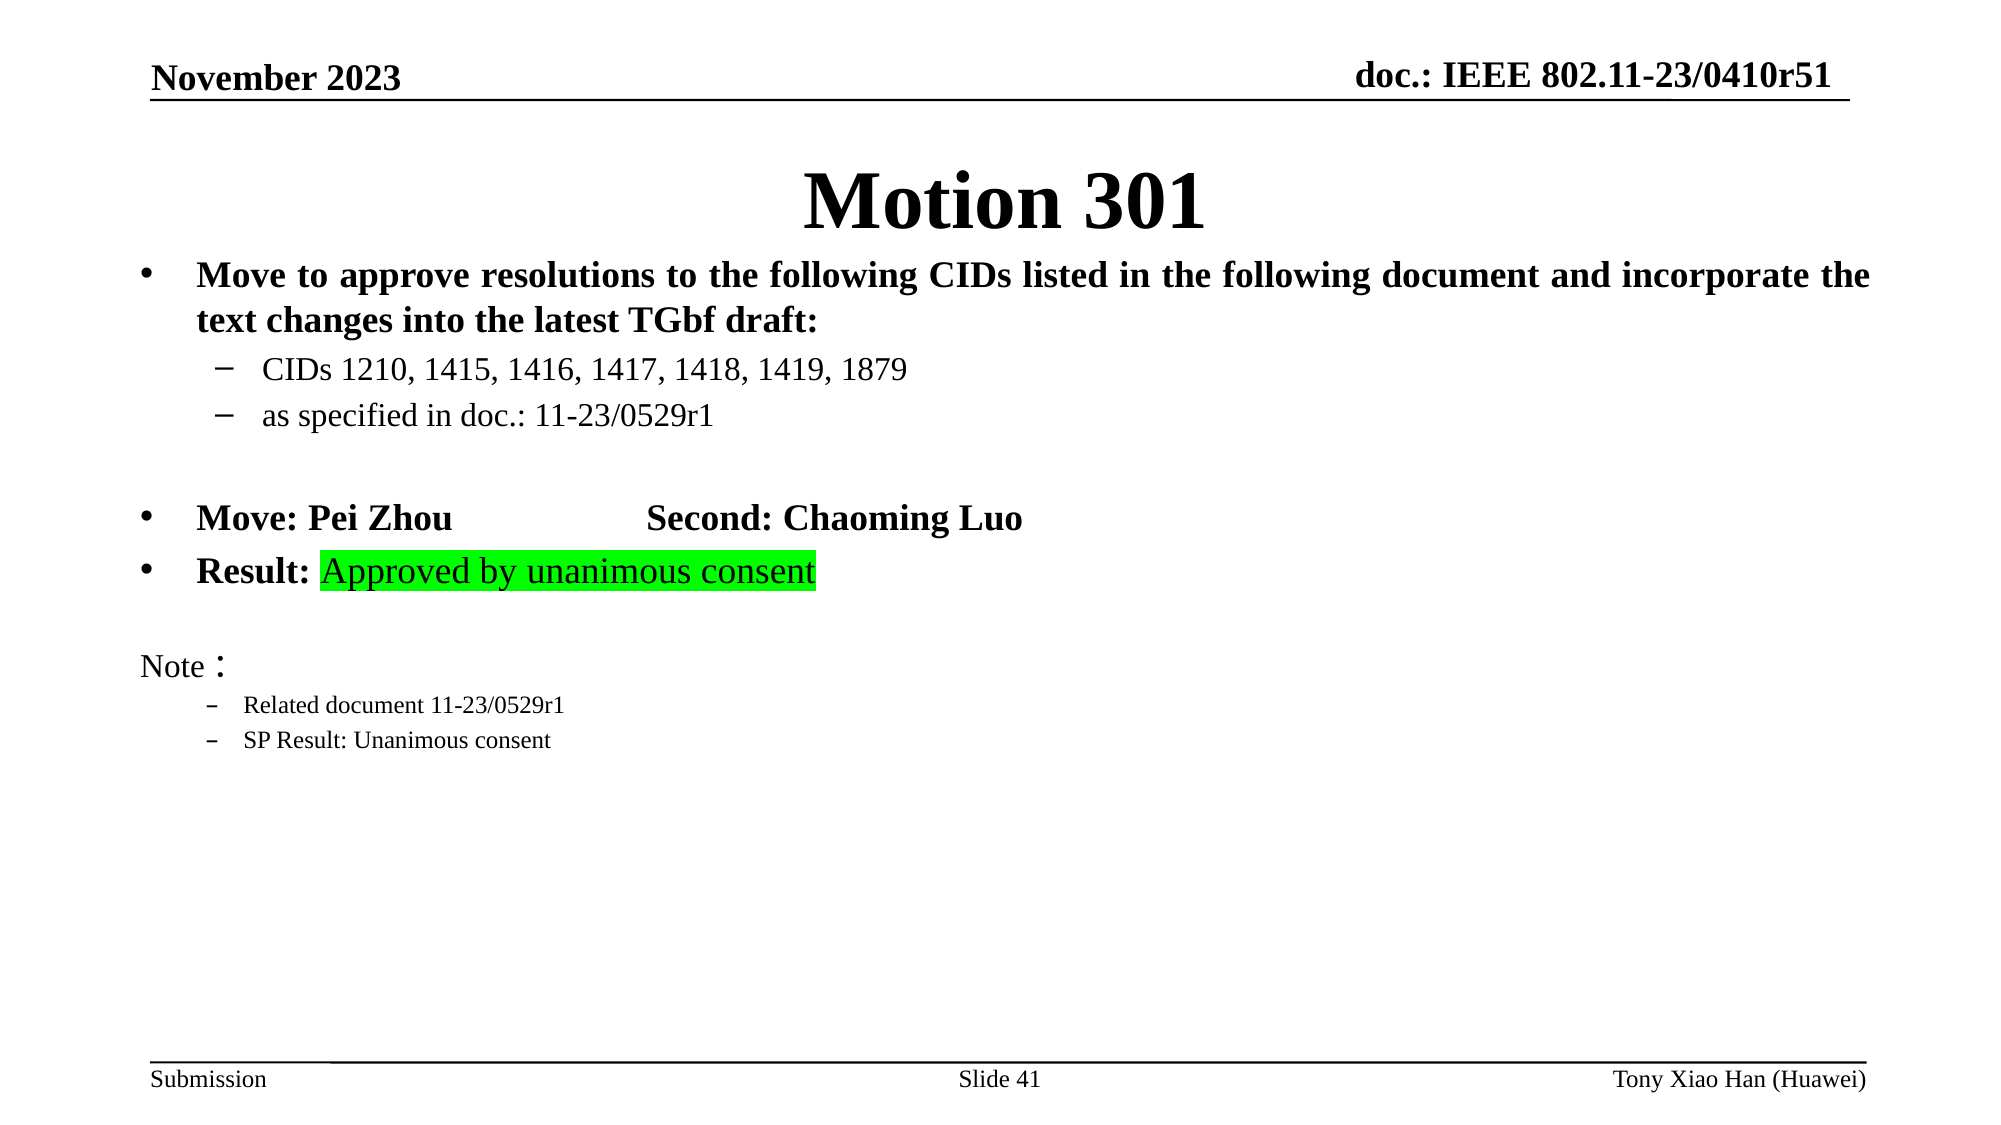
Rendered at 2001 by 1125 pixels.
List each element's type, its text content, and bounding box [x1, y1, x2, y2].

text_box Move to approve resolutions to the following CIDs listed in the following document and incorporate the text changes into the latest TGbf draft: CIDs 1210, 1415, 1416, 1417, 1418, 1419, 1879 as specified in doc.: 11-23/0529r1 Move: Pei Zhou Second: Chaoming Luo Result: Approved by unanimous consent Note： Related document 11-23/0529r1 SP Result: Unanimous consent [125, 212, 1888, 900]
text_box Motion 301 [368, 137, 1644, 212]
